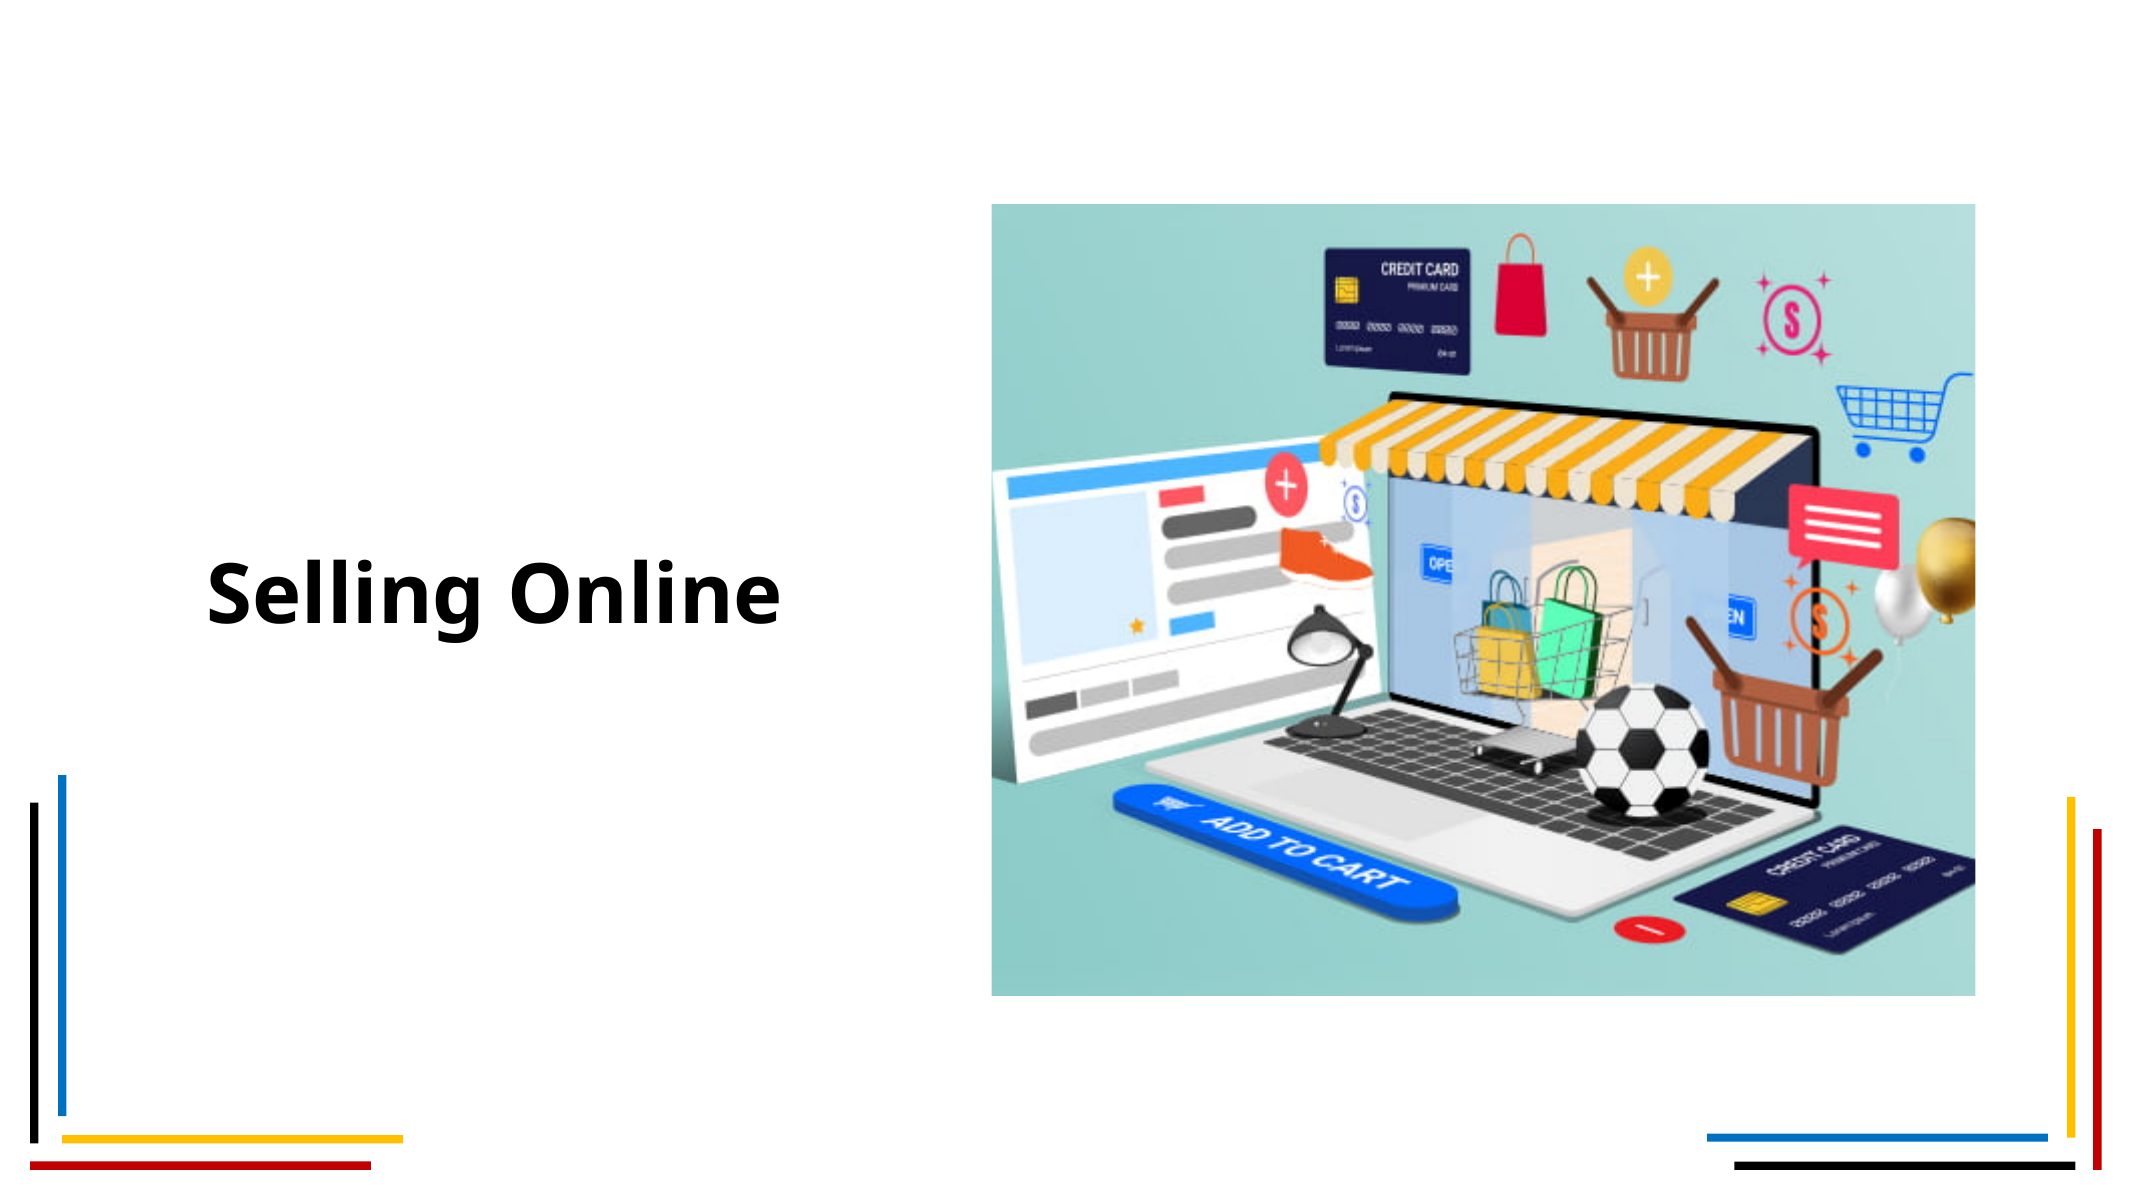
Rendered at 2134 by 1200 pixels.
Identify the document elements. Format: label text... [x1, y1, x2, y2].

picture [991, 204, 1976, 996]
title Selling Online [191, 532, 862, 668]
